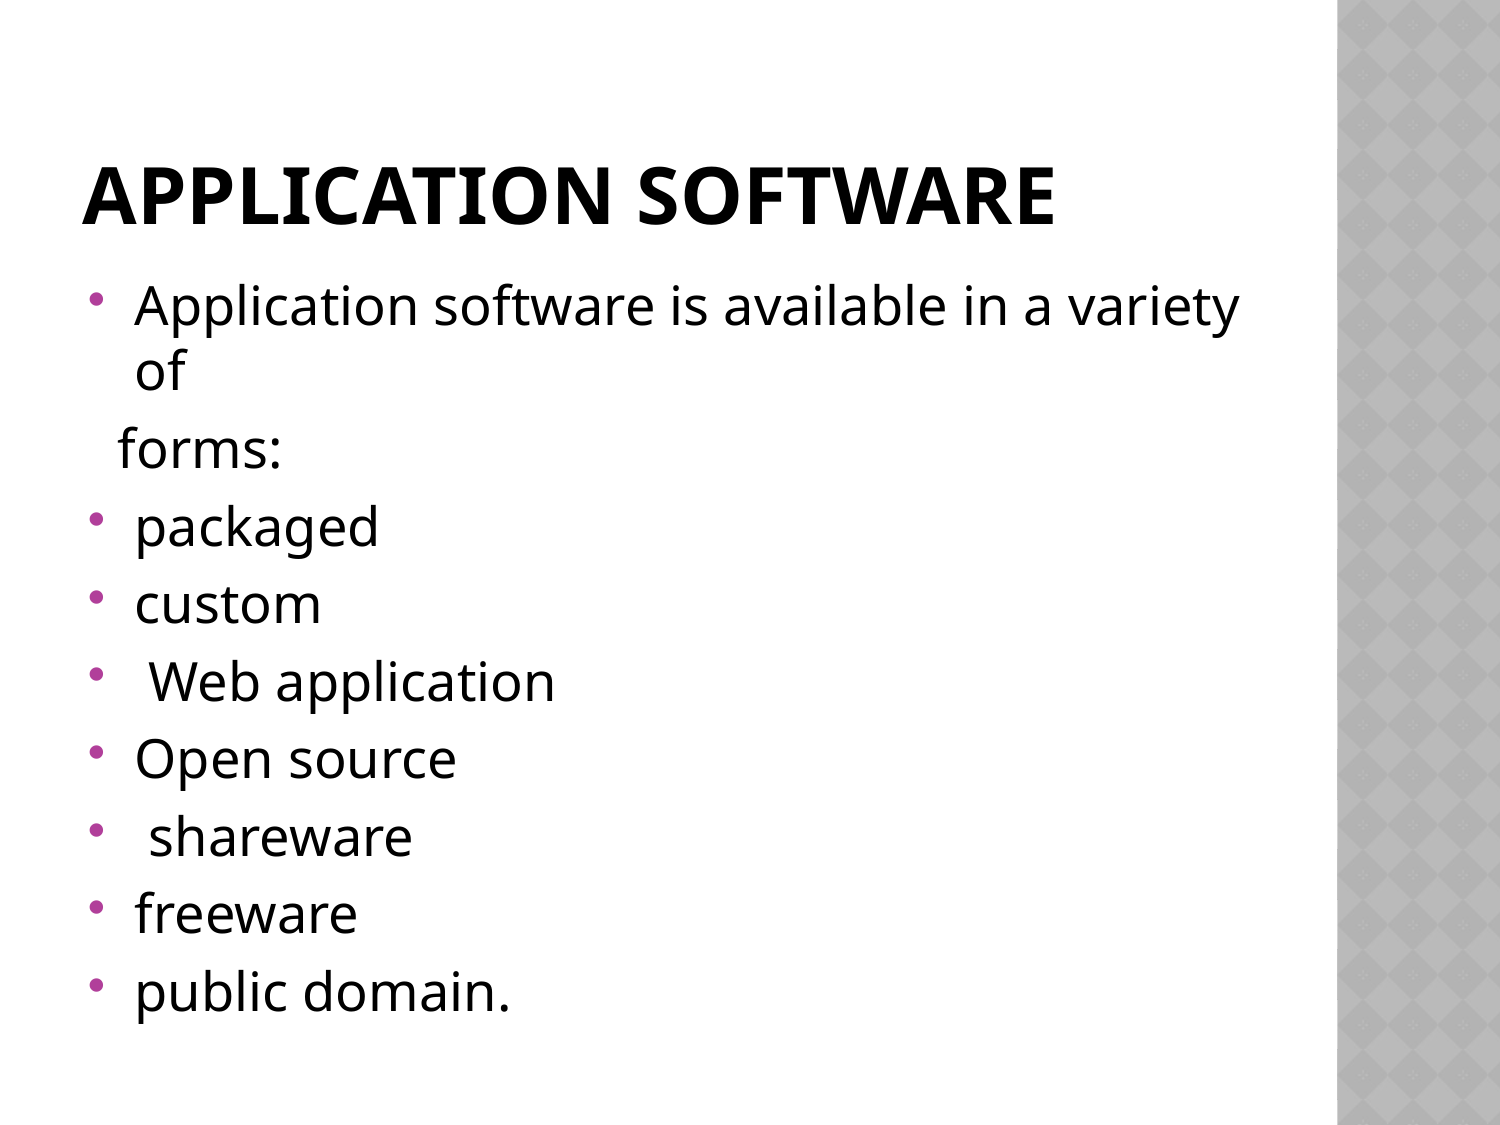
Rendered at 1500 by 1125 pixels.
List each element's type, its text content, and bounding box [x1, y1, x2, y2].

title Application Software [75, 52, 1263, 240]
list Application software is available in a variety of forms: packaged custom Web application Open source shareware freeware public domain. [75, 264, 1263, 1059]
